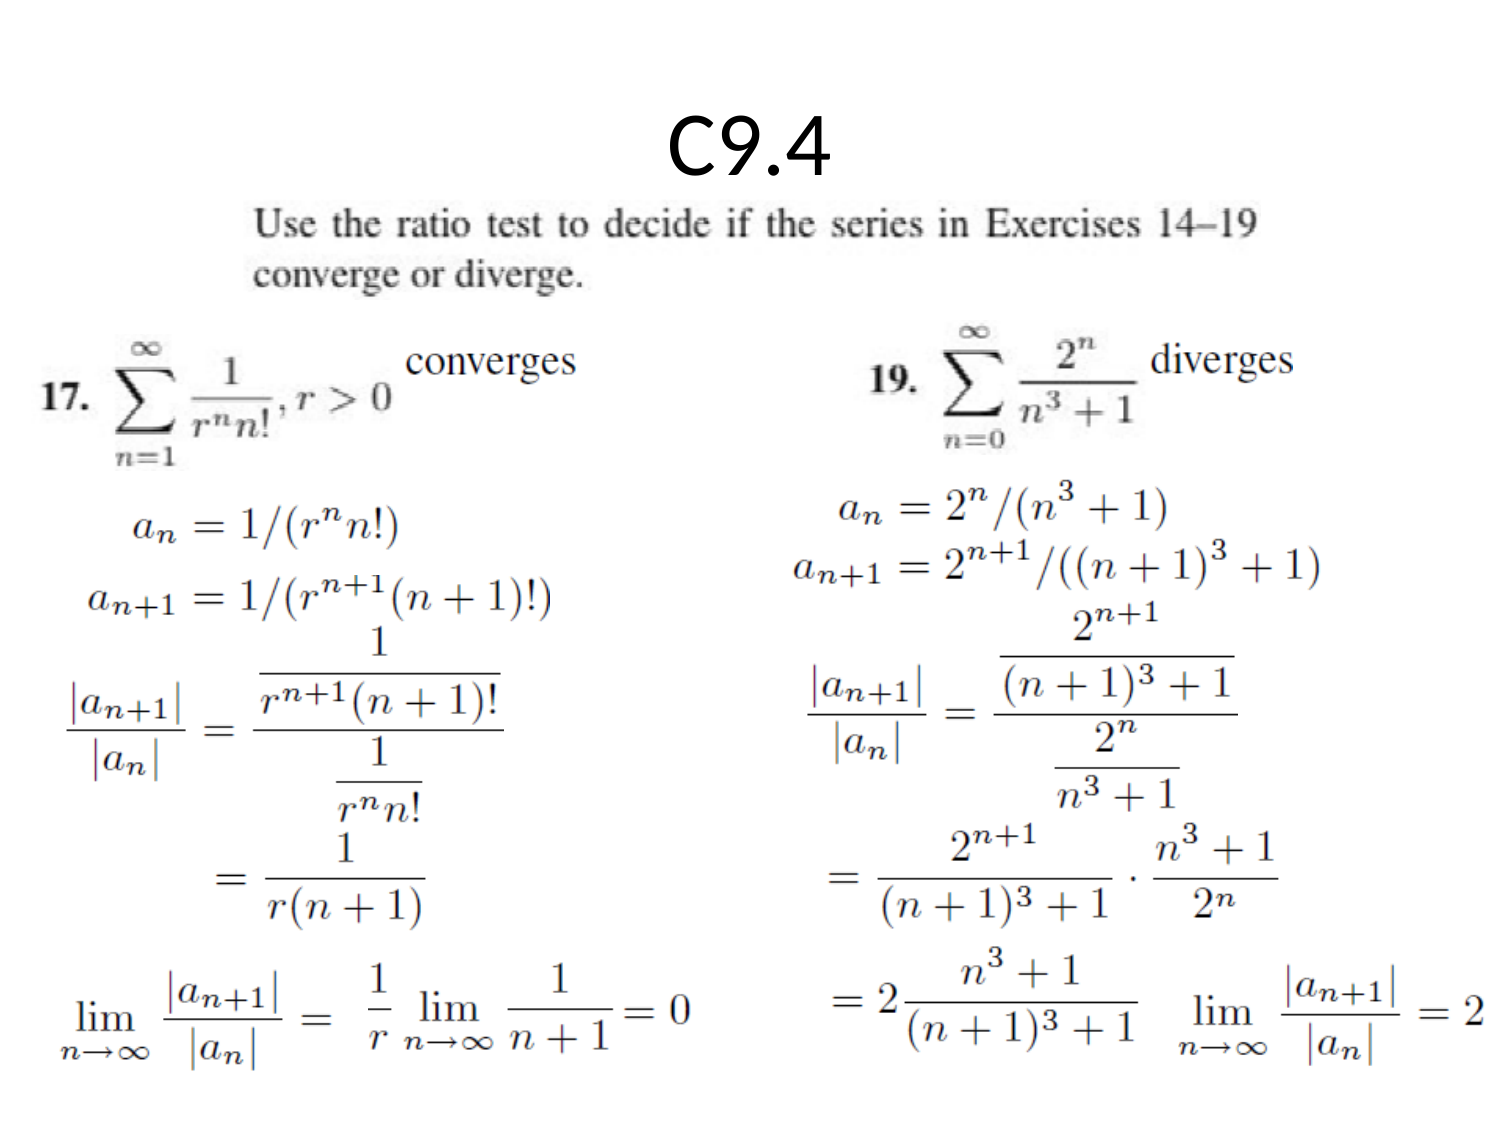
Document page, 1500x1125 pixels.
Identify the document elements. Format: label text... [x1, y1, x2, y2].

picture [368, 955, 695, 1064]
picture [30, 334, 399, 471]
picture [802, 598, 1488, 1078]
picture [59, 575, 551, 943]
picture [127, 497, 399, 553]
picture [790, 477, 1323, 595]
picture [57, 962, 336, 1078]
title C9.4 [75, 45, 1425, 233]
picture [852, 320, 1293, 455]
picture [404, 338, 582, 386]
picture [239, 199, 1261, 301]
